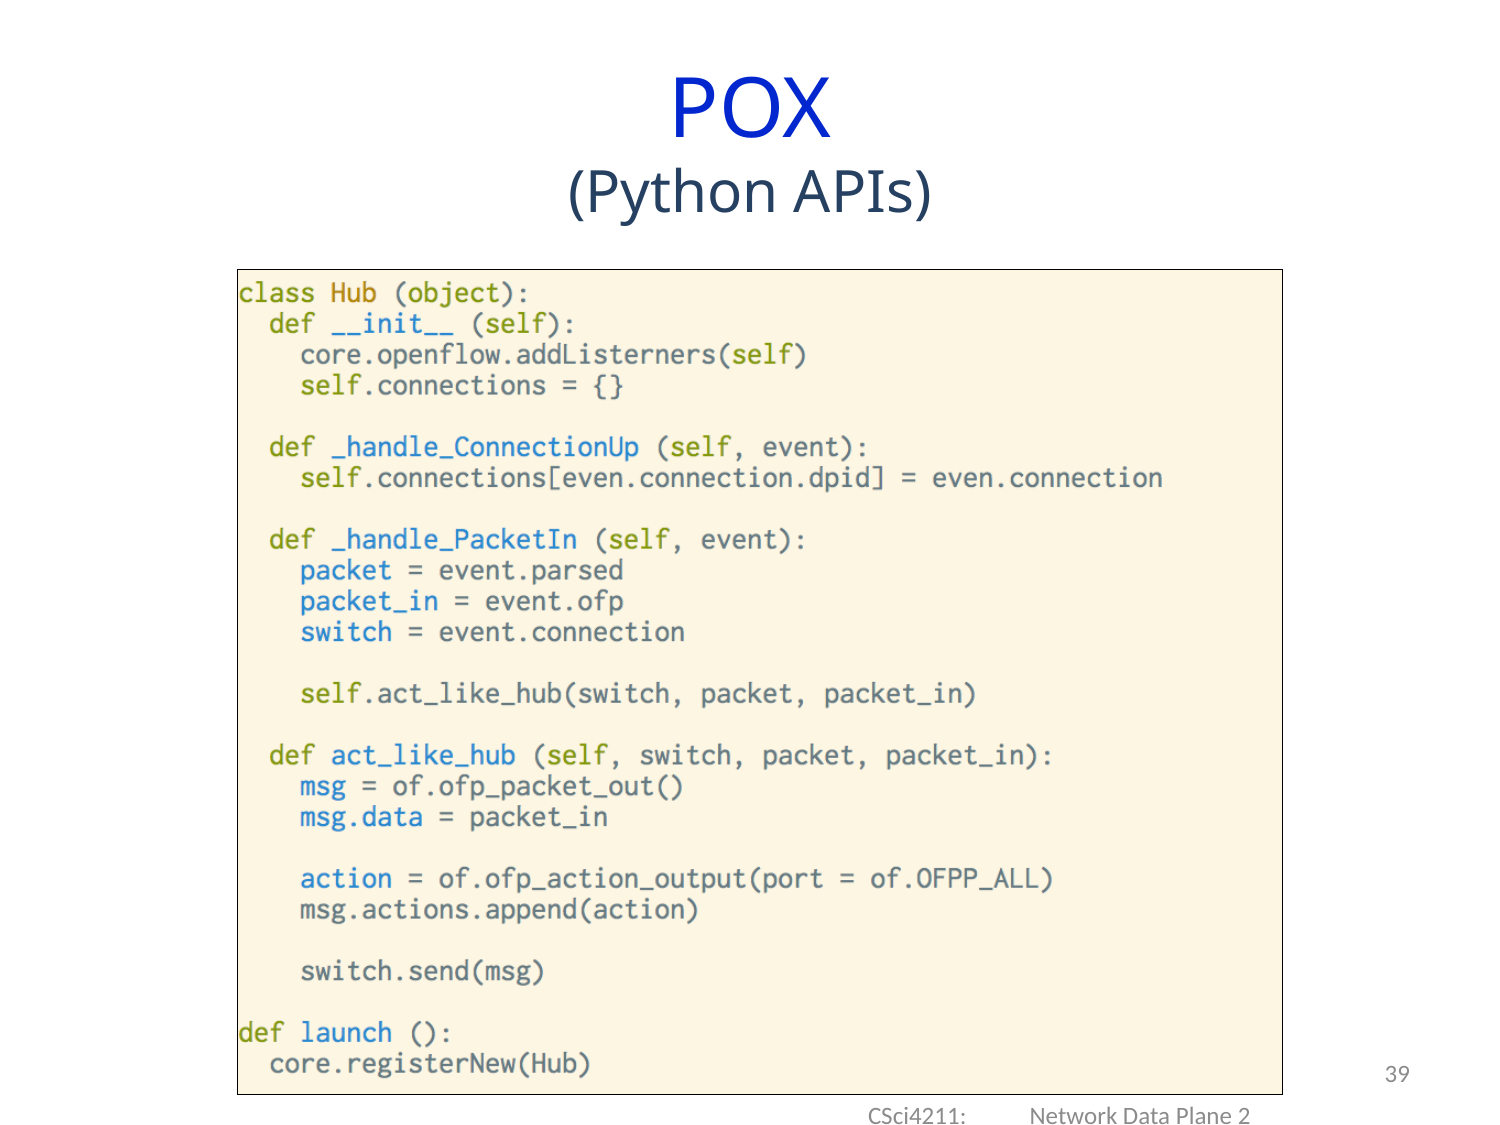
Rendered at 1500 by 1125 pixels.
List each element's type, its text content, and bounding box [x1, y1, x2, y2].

slide_number 39 [1287, 1042, 1425, 1103]
title POX (Python APIs) [75, 45, 1425, 233]
footer CSci4211: Network Data Plane 2 [766, 1089, 1354, 1125]
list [236, 269, 1283, 1095]
